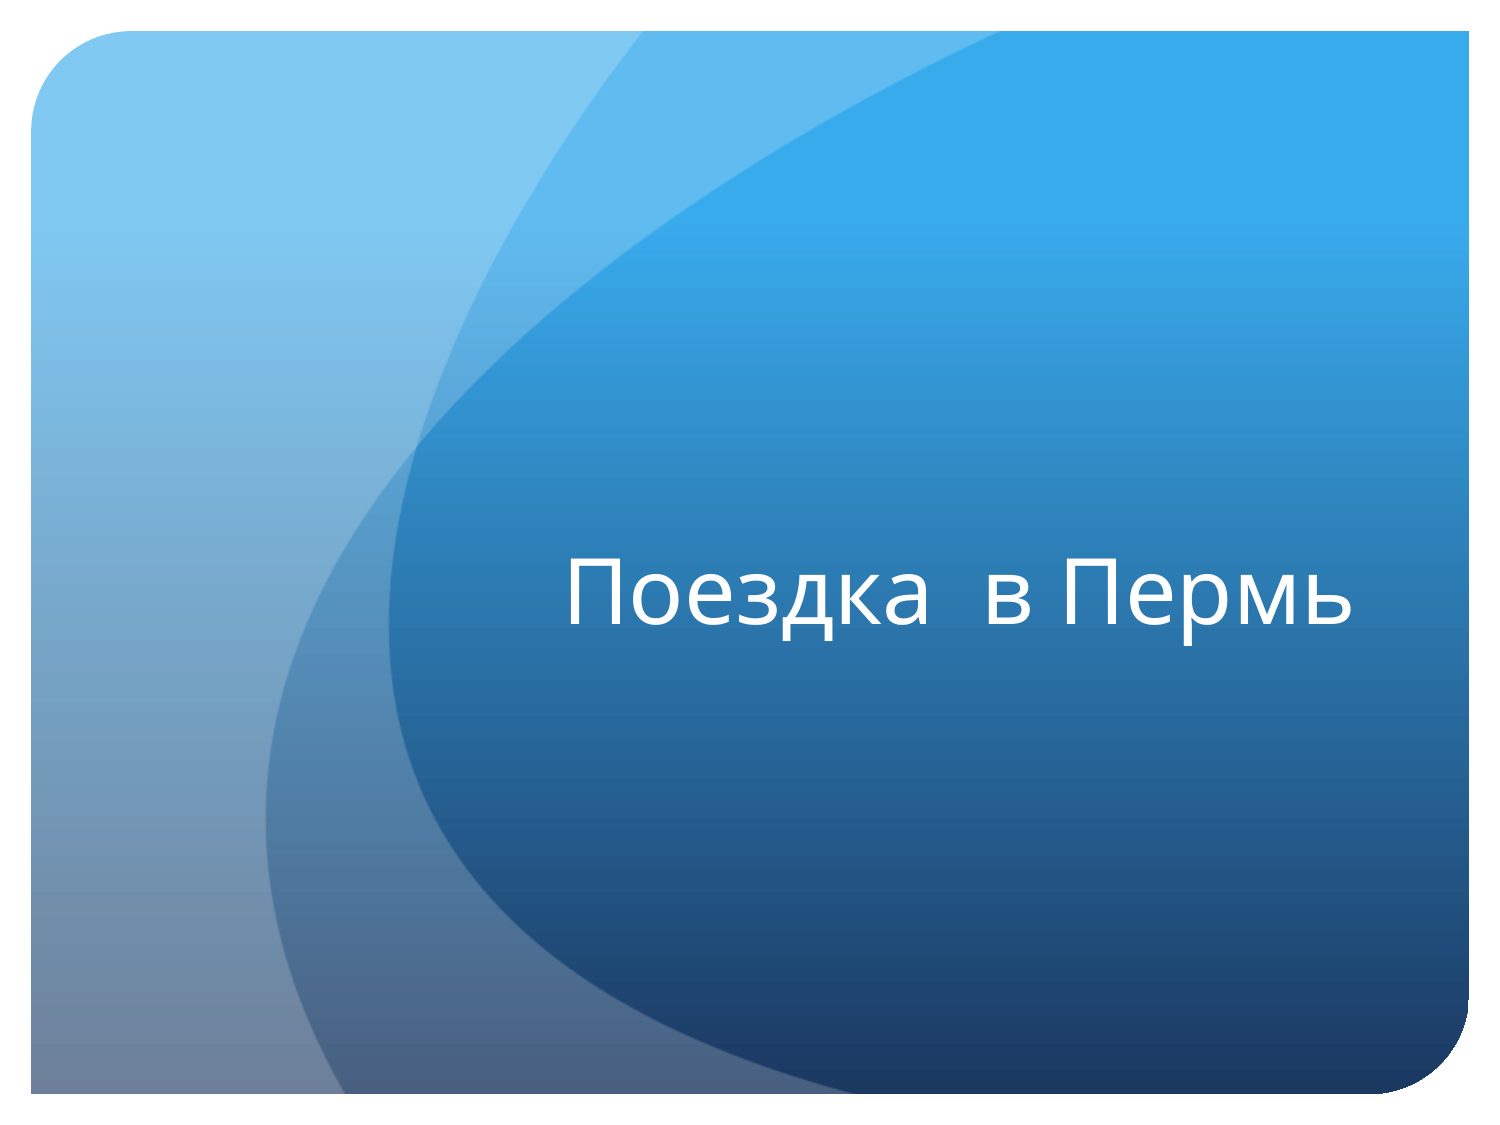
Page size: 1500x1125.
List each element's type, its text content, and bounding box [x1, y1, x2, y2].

title Поездка в Пермь [262, 408, 1372, 650]
picture [26, 30, 1474, 1095]
